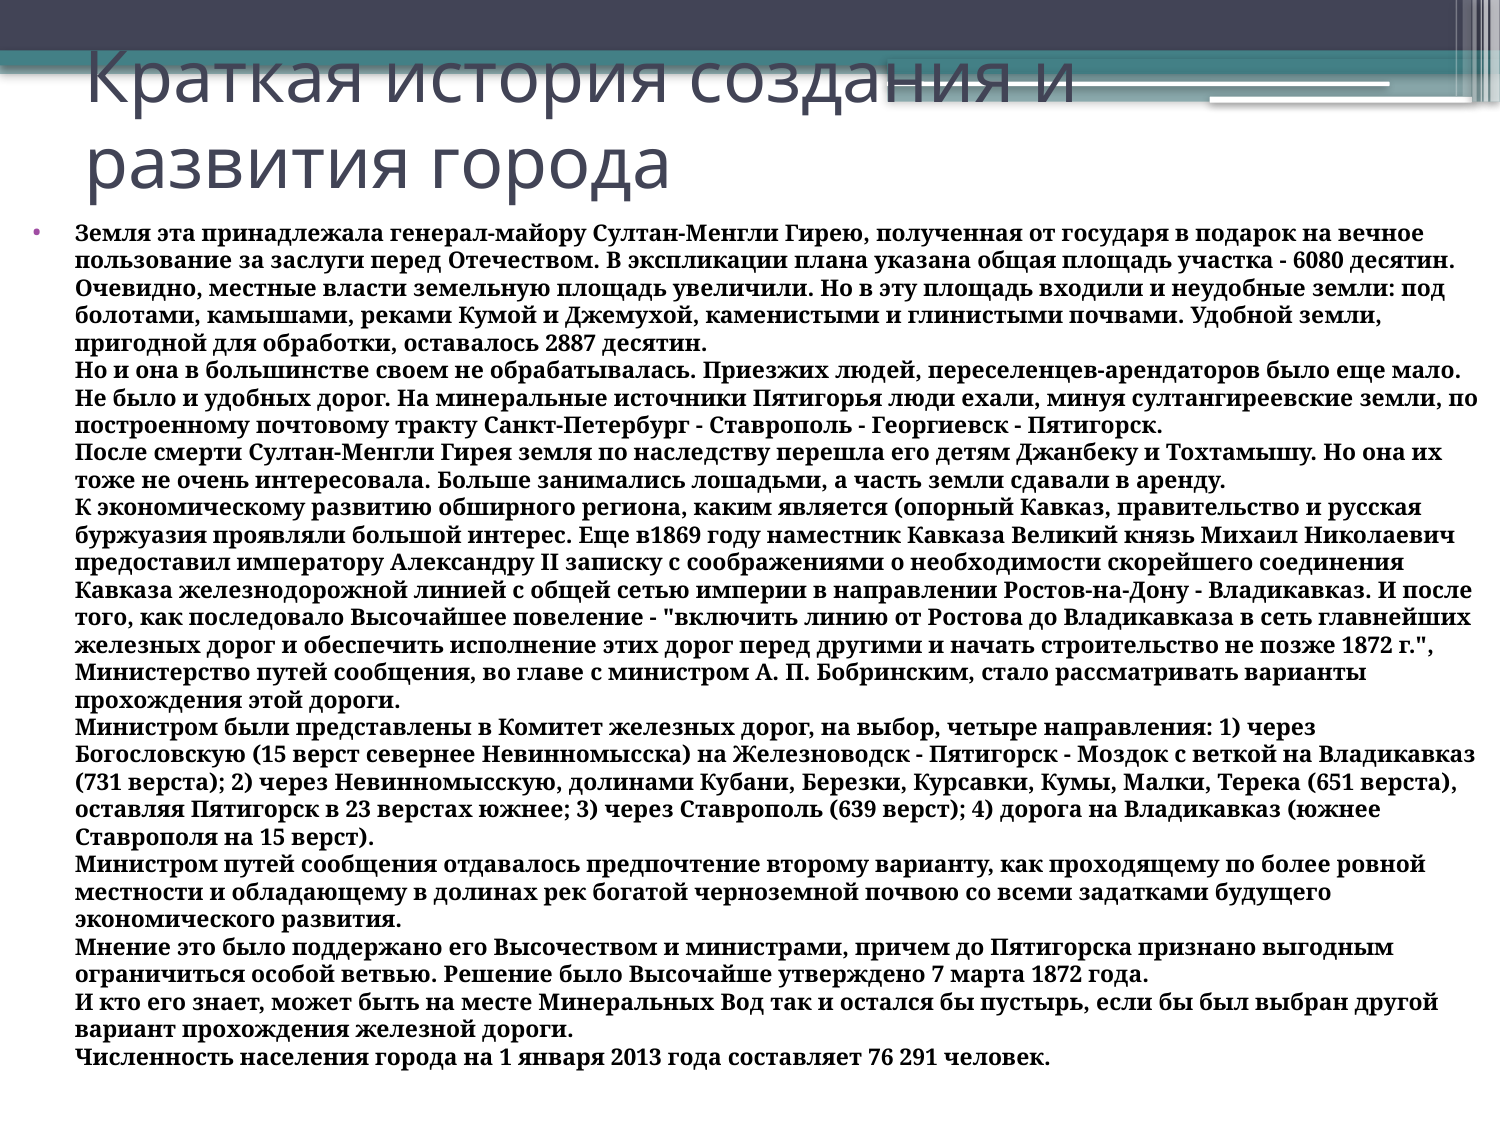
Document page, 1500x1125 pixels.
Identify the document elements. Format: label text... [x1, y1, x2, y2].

title Краткая история создания и развития города [70, 23, 1421, 210]
list Земля эта принадлежала генерал-майору Султан-Менгли Гирею, полученная от государя в подарок на вечное пользование за заслуги перед Отечеством. В экспликации плана указана общая площадь участка - 6080 десятин. Очевидно, местные власти земельную площадь увеличили. Но в эту площадь входили и неудобные земли: под болотами, камышами, реками Кумой и Джемухой, каменистыми и глинистыми почвами. Удобной земли, пригодной для обработки, оставалось 2887 десятин. Но и она в большинстве своем не обрабатывалась. Приезжих людей, переселенцев-арендаторов было еще мало. Не было и удобных дорог. На минеральные источники Пятигорья люди ехали, минуя султангиреевские земли, по построенному почтовому тракту Санкт-Петербург - Ставрополь - Георгиевск - Пятигорск. После смерти Султан-Менгли Гирея земля по наследству перешла его детям Джанбеку и Тохтамышу. Но она их тоже не очень интересовала. Больше занимались лошадьми, а часть земли сдавали в аренду. К экономическому развитию обширного региона, каким является (опорный Кавказ, правительство и русская буржуазия проявляли большой интерес. Еще в1869 году наместник Кавказа Великий князь Михаил Николаевич предоставил императору Александру II записку с соображениями о необходимости скорейшего соединения Кавказа железнодорожной линией с общей сетью империи в направлении Ростов-на-Дону - Владикавказ. И после того, как последовало Высочайшее повеление - "включить линию от Ростова до Владикавказа в сеть главнейших железных дорог и обеспечить исполнение этих дорог перед другими и начать строительство не позже 1872 г.", Министерство путей сообщения, во главе с министром А. П. Бобринским, стало рассматривать варианты прохождения этой дороги. Министром были представлены в Комитет железных дорог, на выбор, четыре направления: 1) через Богословскую (15 верст севернее Невинномысска) на Железноводск - Пятигорск - Моздок с веткой на Владикавказ (731 верста); 2) через Невинномысскую, долинами Кубани, Березки, Курсавки, Кумы, Малки, Терека (651 верста), оставляя Пятигорск в 23 верстах южнее; 3) через Ставрополь (639 верст); 4) дорога на Владикавказ (южнее Ставрополя на 15 верст). Министром путей сообщения отдавалось предпочтение второму варианту, как проходящему по более ровной местности и обладающему в долинах рек богатой черноземной почвою со всеми задатками будущего экономического развития. Мнение это было поддержано его Высочеством и министрами, причем до Пятигорска признано выгодным ограничиться особой ветвью. Решение было Высочайше утверждено 7 марта 1872 года. И кто его знает, может быть на месте Минеральных Вод так и остался бы пустырь, если бы был выбран другой вариант прохождения железной дороги. Численность населения города на 1 января 2013 года составляет 76 291 человек. [0, 210, 1500, 997]
